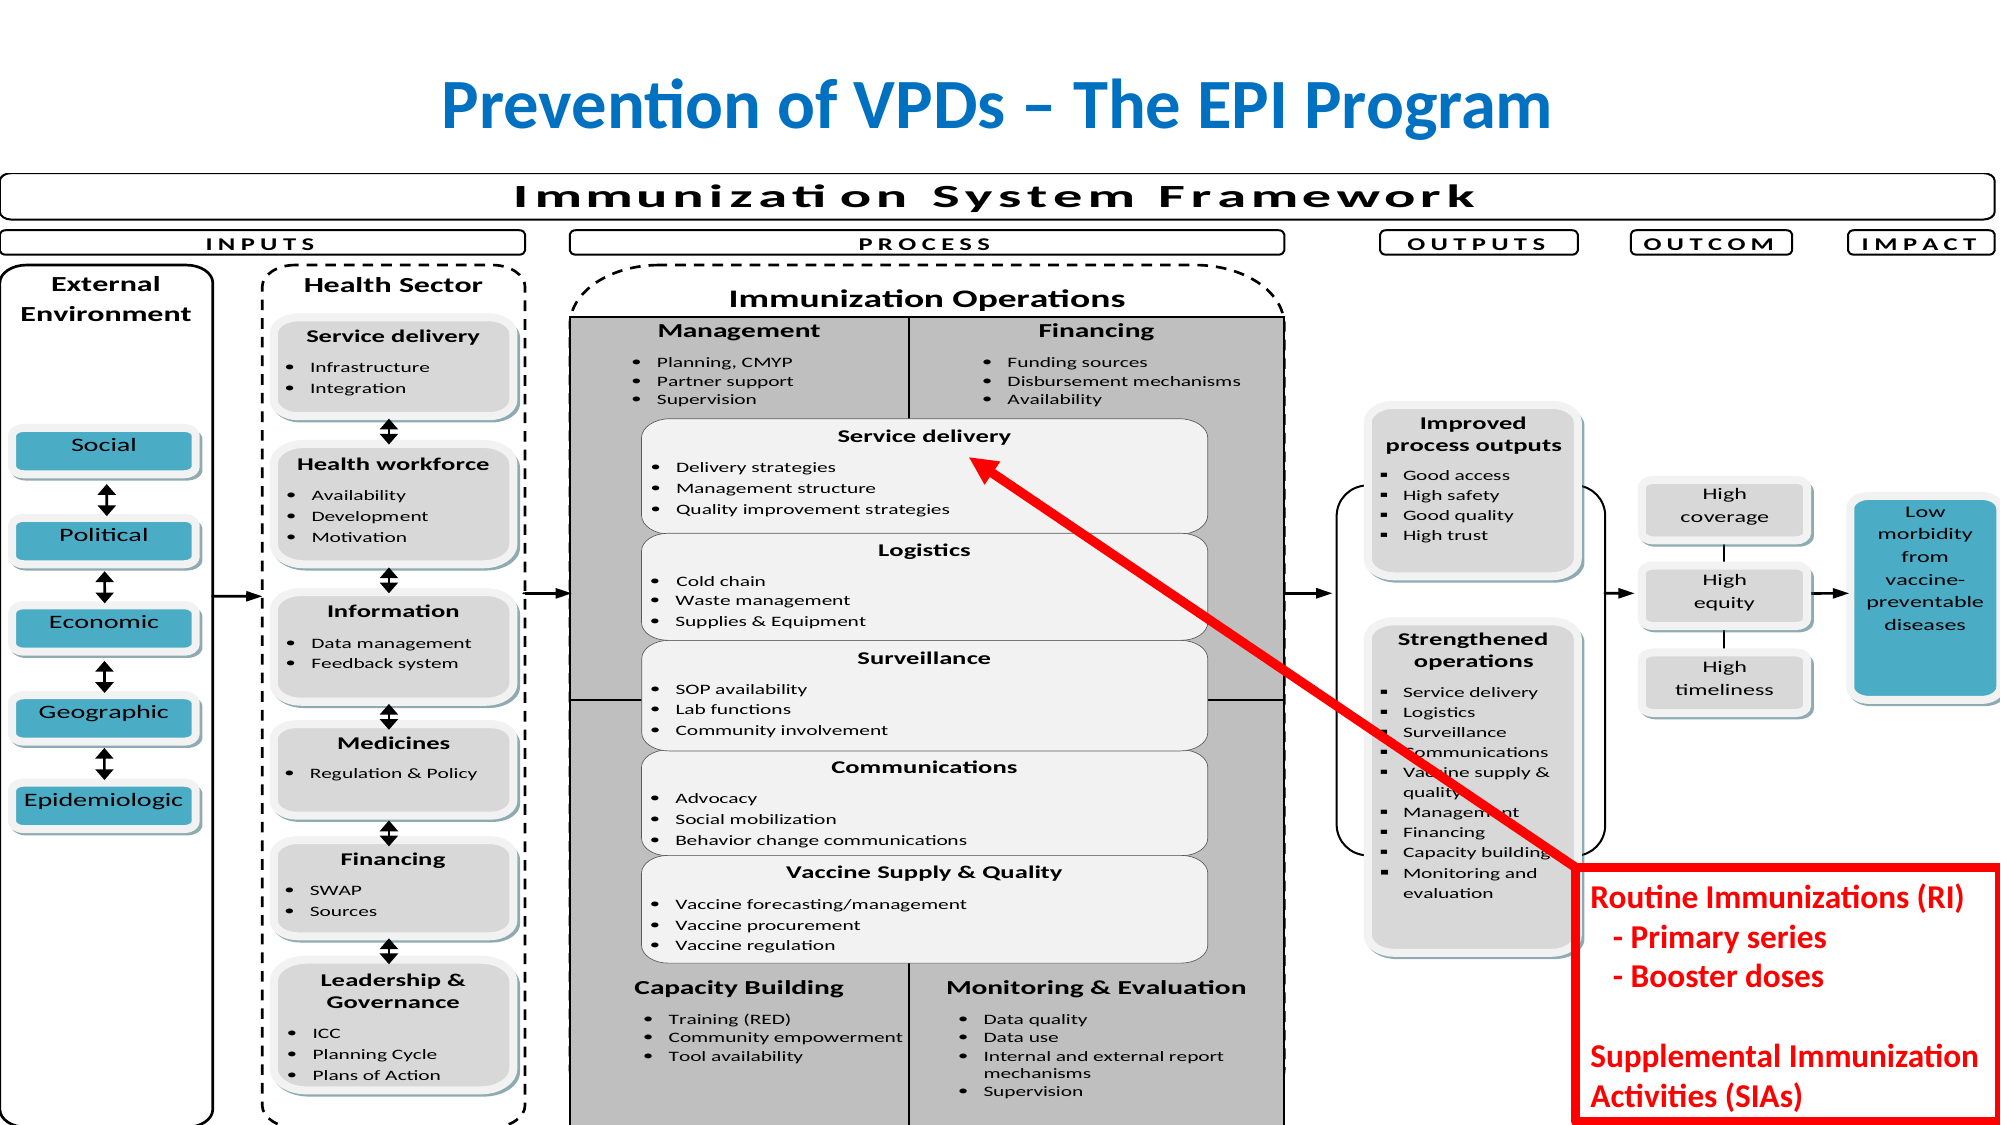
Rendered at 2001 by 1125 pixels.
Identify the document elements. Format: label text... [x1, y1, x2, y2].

title Prevention of VPDs – The EPI Program [150, 59, 1863, 152]
picture [0, 173, 2000, 1125]
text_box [969, 457, 1576, 868]
